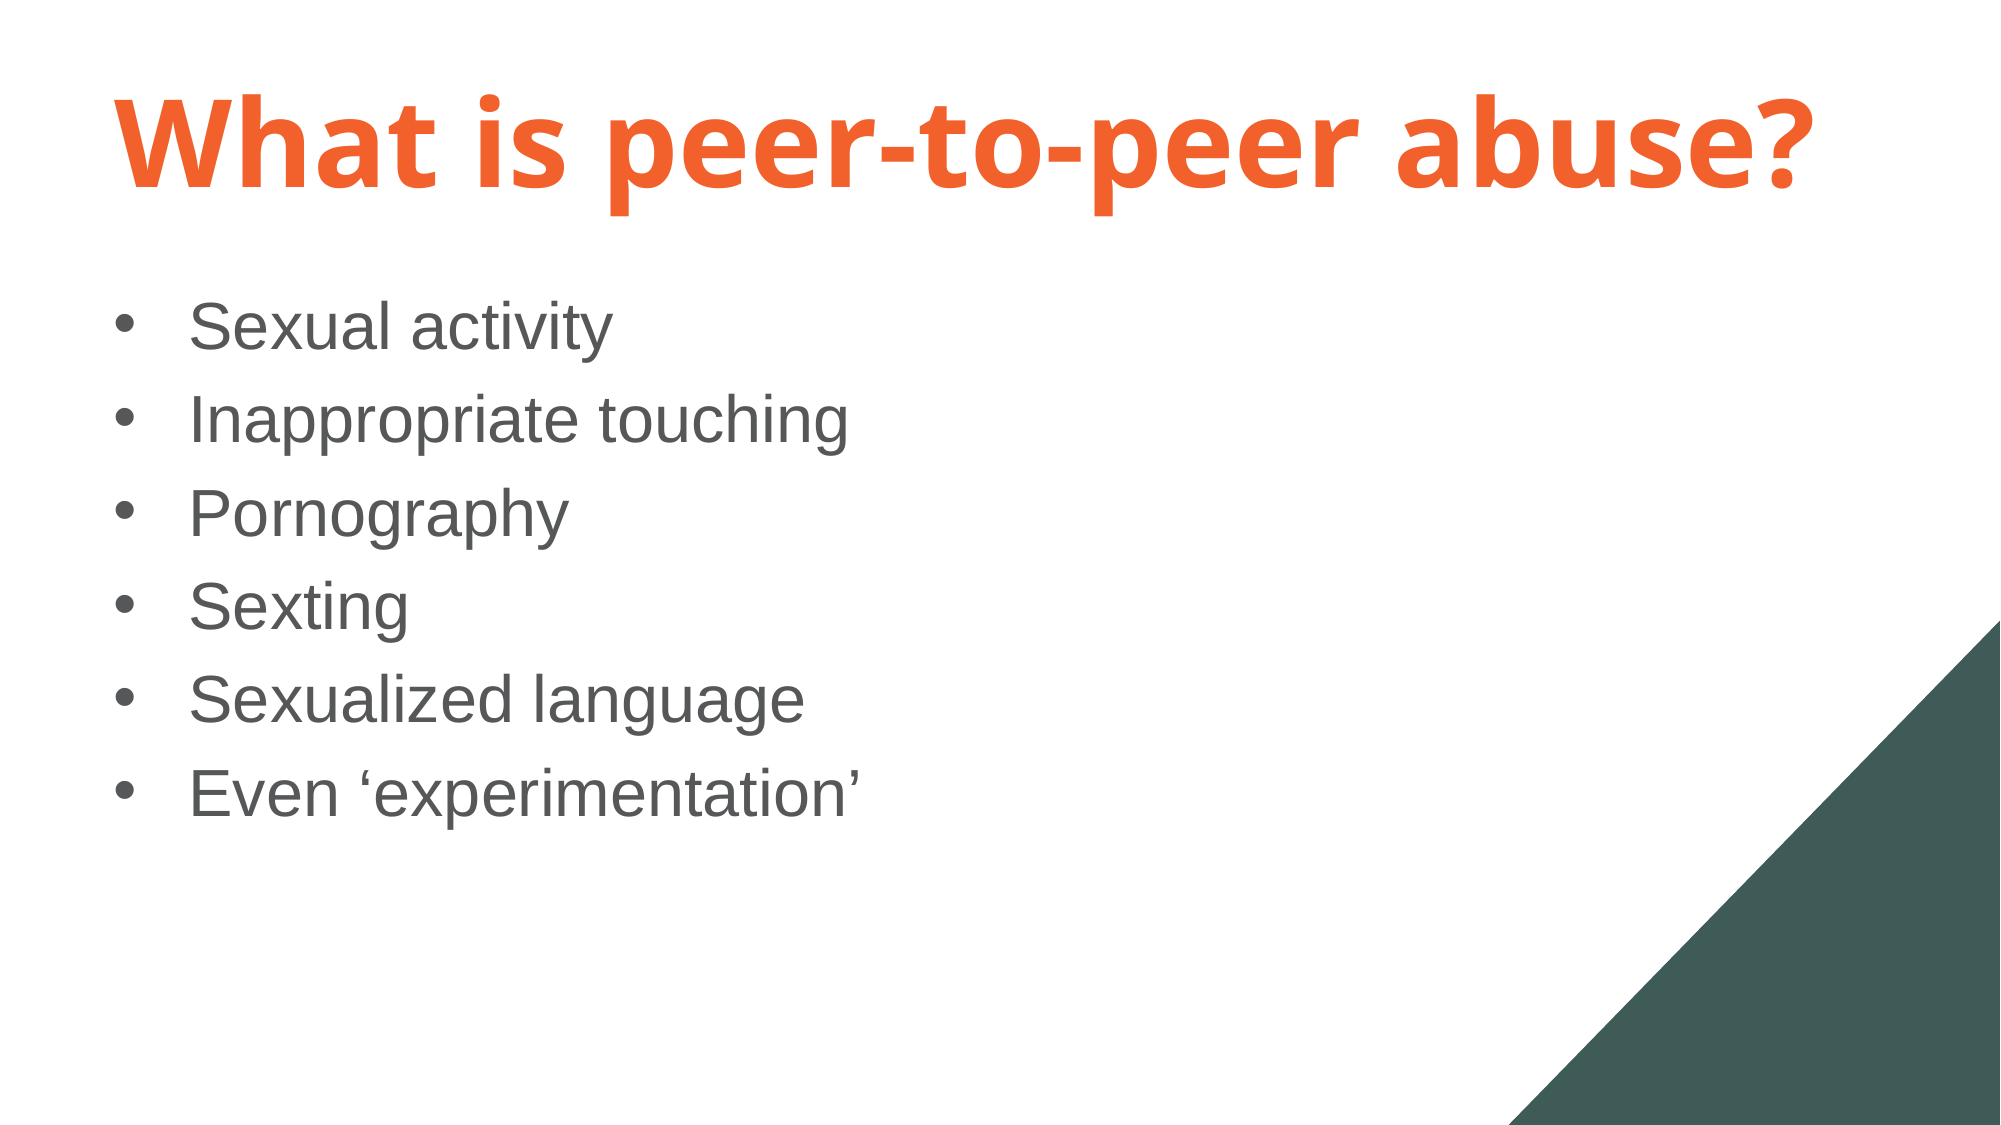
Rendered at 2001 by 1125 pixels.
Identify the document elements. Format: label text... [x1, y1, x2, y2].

title What is peer-to-peer abuse? [99, 45, 1900, 233]
text_box [1506, 618, 2000, 1125]
list Sexual activity Inappropriate touching Pornography Sexting Sexualized language Even ‘experimentation’ [98, 275, 1850, 1018]
